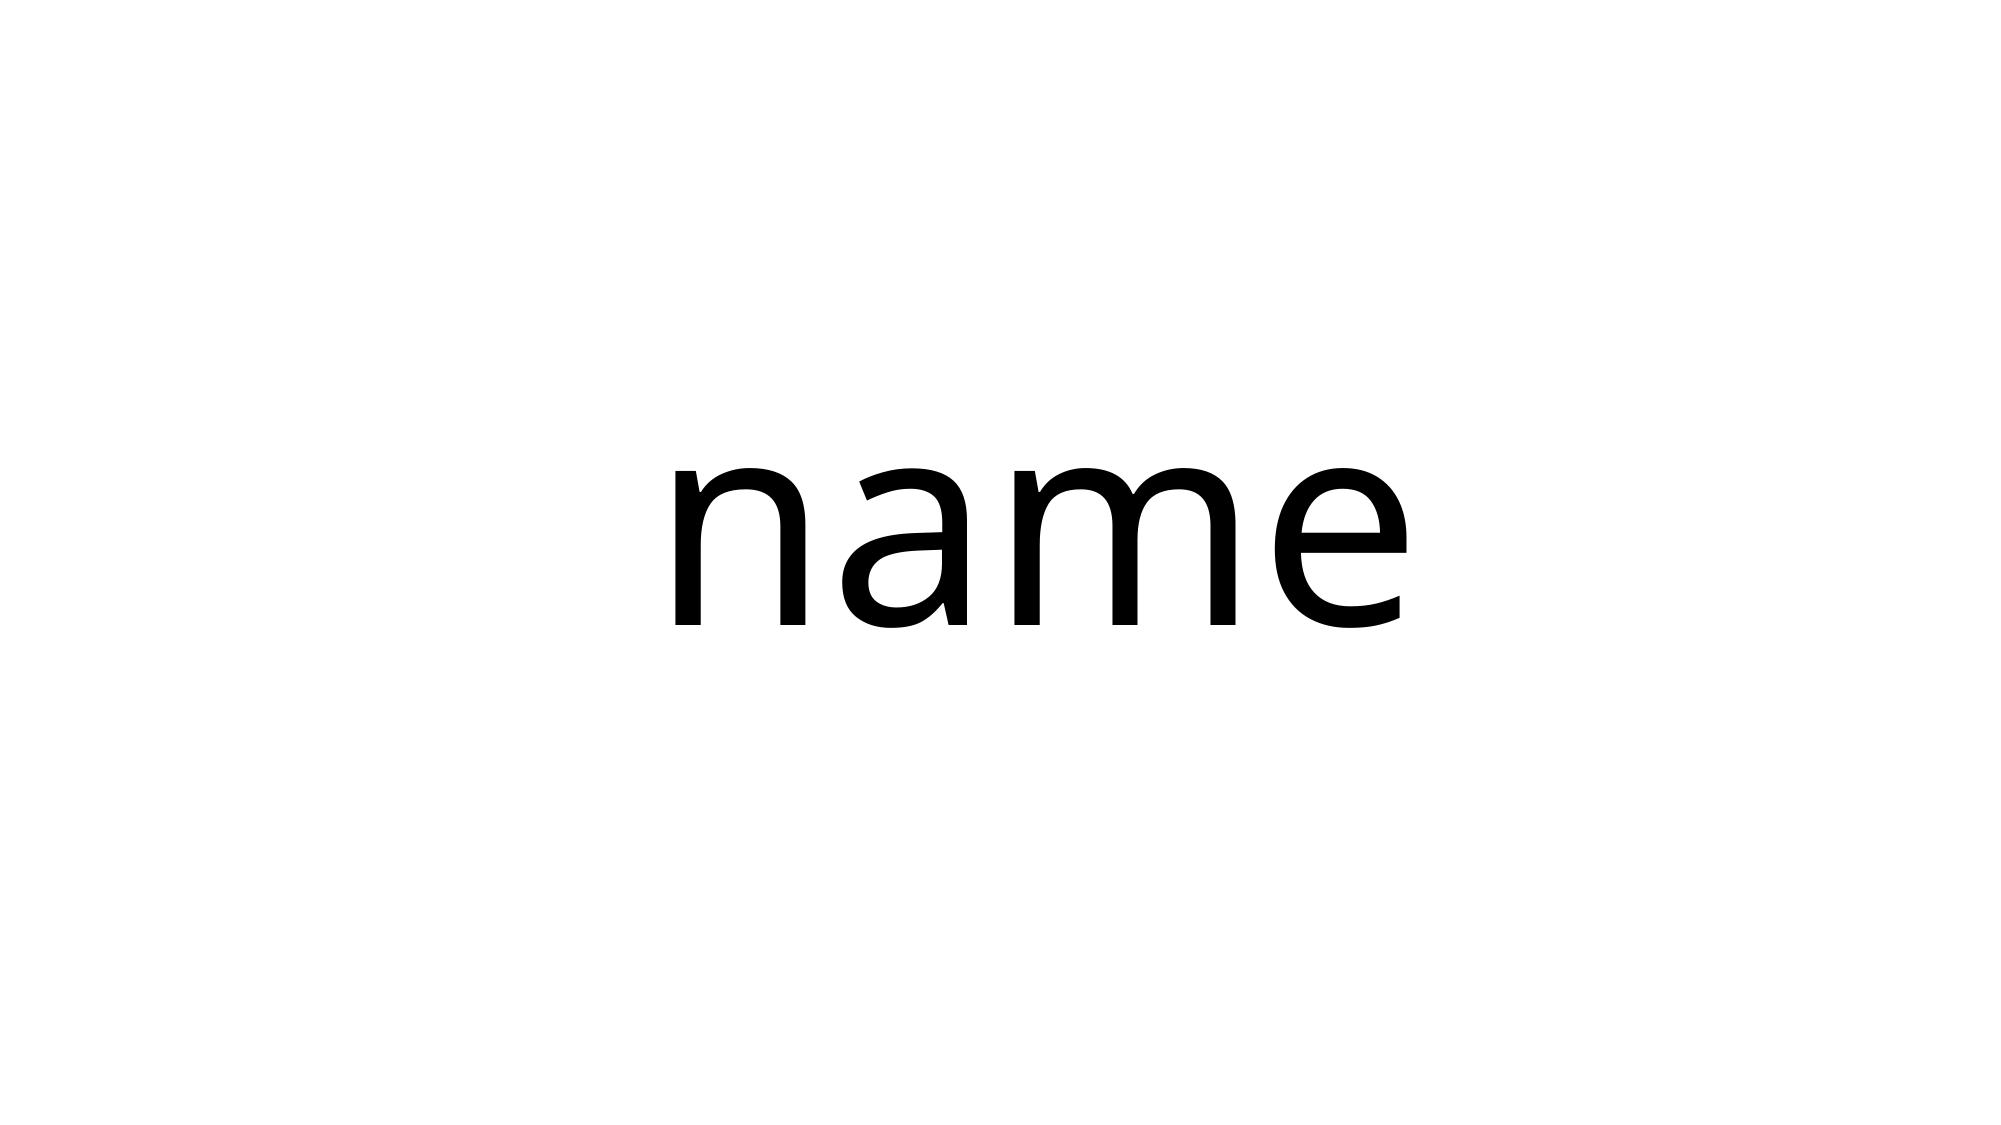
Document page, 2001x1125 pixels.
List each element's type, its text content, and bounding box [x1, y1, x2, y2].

title name [174, 423, 1900, 641]
